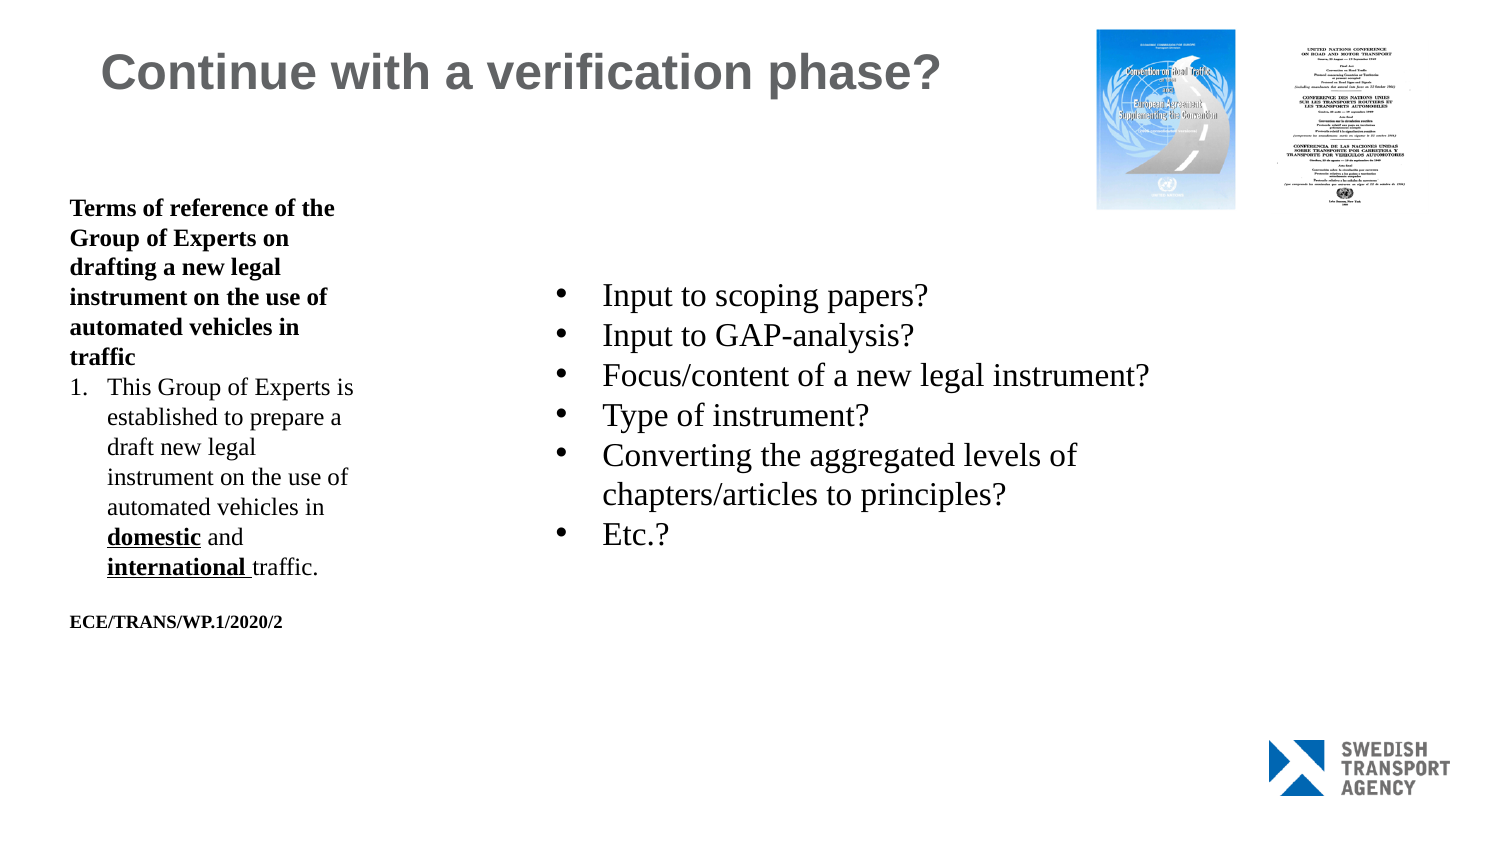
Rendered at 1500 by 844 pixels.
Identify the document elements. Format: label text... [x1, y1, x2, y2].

picture [1271, 39, 1429, 214]
text_box Input to scoping papers? Input to GAP-analysis? Focus/content of a new legal instrument? Type of instrument? Converting the aggregated levels of chapters/articles to principles? Etc.? [540, 265, 1224, 560]
picture [1269, 740, 1450, 796]
title Continue with a verification phase? [1240, 31, 1417, 124]
text_box Terms of reference of the Group of Experts on drafting a new legal instrument on the use of automated vehicles in traffic This Group of Experts is established to prepare a draft new legal instrument on the use of automated vehicles in domestic and international traffic. ECE/TRANS/WP.1/2020/2 [54, 183, 384, 641]
picture [1095, 28, 1237, 211]
title Continue with a verification phase? [85, 31, 1091, 124]
